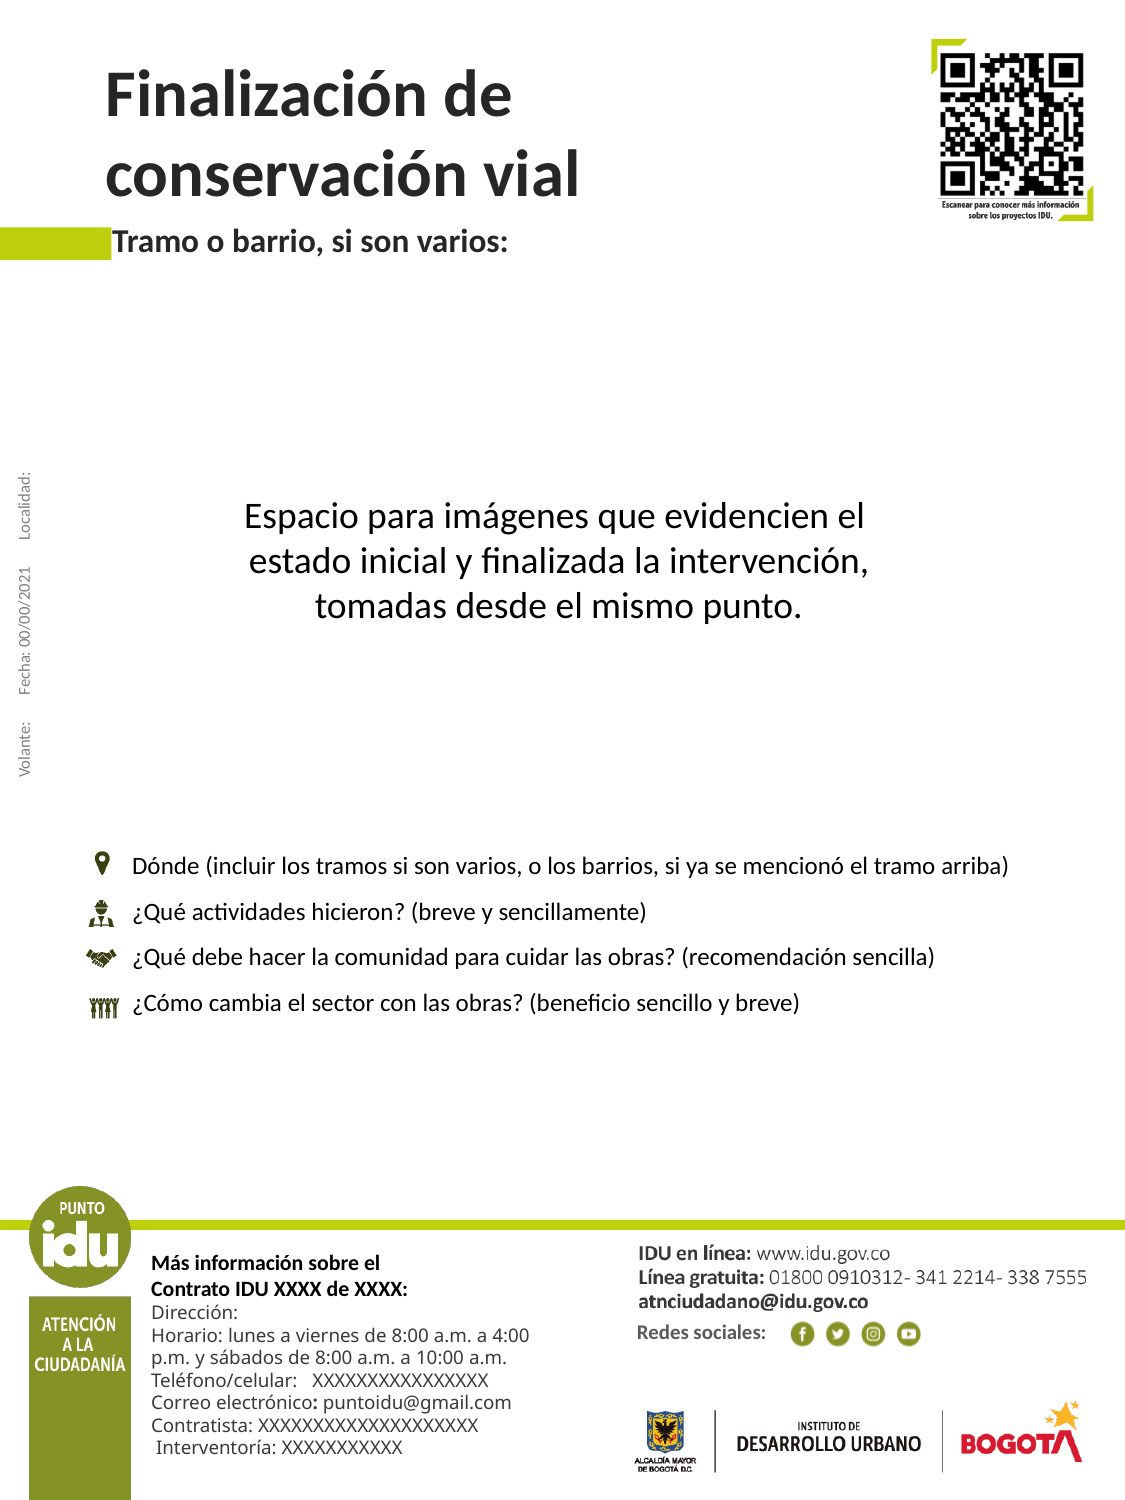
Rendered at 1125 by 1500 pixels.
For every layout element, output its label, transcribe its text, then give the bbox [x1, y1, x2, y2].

text_box Más información sobre el Contrato IDU XXXX de XXXX: Dirección: Horario: lunes a viernes de 8:00 a.m. a 4:00 p.m. y sábados de 8:00 a.m. a 10:00 a.m. Teléfono/celular: XXXXXXXXXXXXXXXX Correo electrónico: puntoidu@gmail.com Contratista: XXXXXXXXXXXXXXXXXXXX Interventoría: XXXXXXXXXXX [136, 1241, 579, 1488]
picture [87, 991, 121, 1025]
text_box Tramo o barrio, si son varios: [97, 211, 745, 267]
picture [938, 50, 1086, 220]
picture [84, 898, 118, 932]
picture [612, 1378, 1125, 1500]
text_box Espacio para imágenes que evidencien el estado inicial y finalizada la intervención, tomadas desde el mismo punto. [223, 484, 895, 634]
picture [85, 846, 119, 880]
picture [84, 941, 118, 975]
picture [29, 1186, 131, 1500]
text_box Finalización de conservación vial [90, 42, 1036, 217]
picture [613, 1220, 1125, 1371]
text_box Dónde (incluir los tramos si son varios, o los barrios, si ya se mencionó el tramo arriba) ¿Qué actividades hicieron? (breve y sencillamente) ¿Qué debe hacer la comunidad para cuidar las obras? (recomendación sencilla) ¿Cómo cambia el sector con las obras? (beneficio sencillo y breve) [117, 842, 1085, 1078]
text_box Volante: Fecha: 00/00/2021 Localidad: [5, 36, 71, 793]
